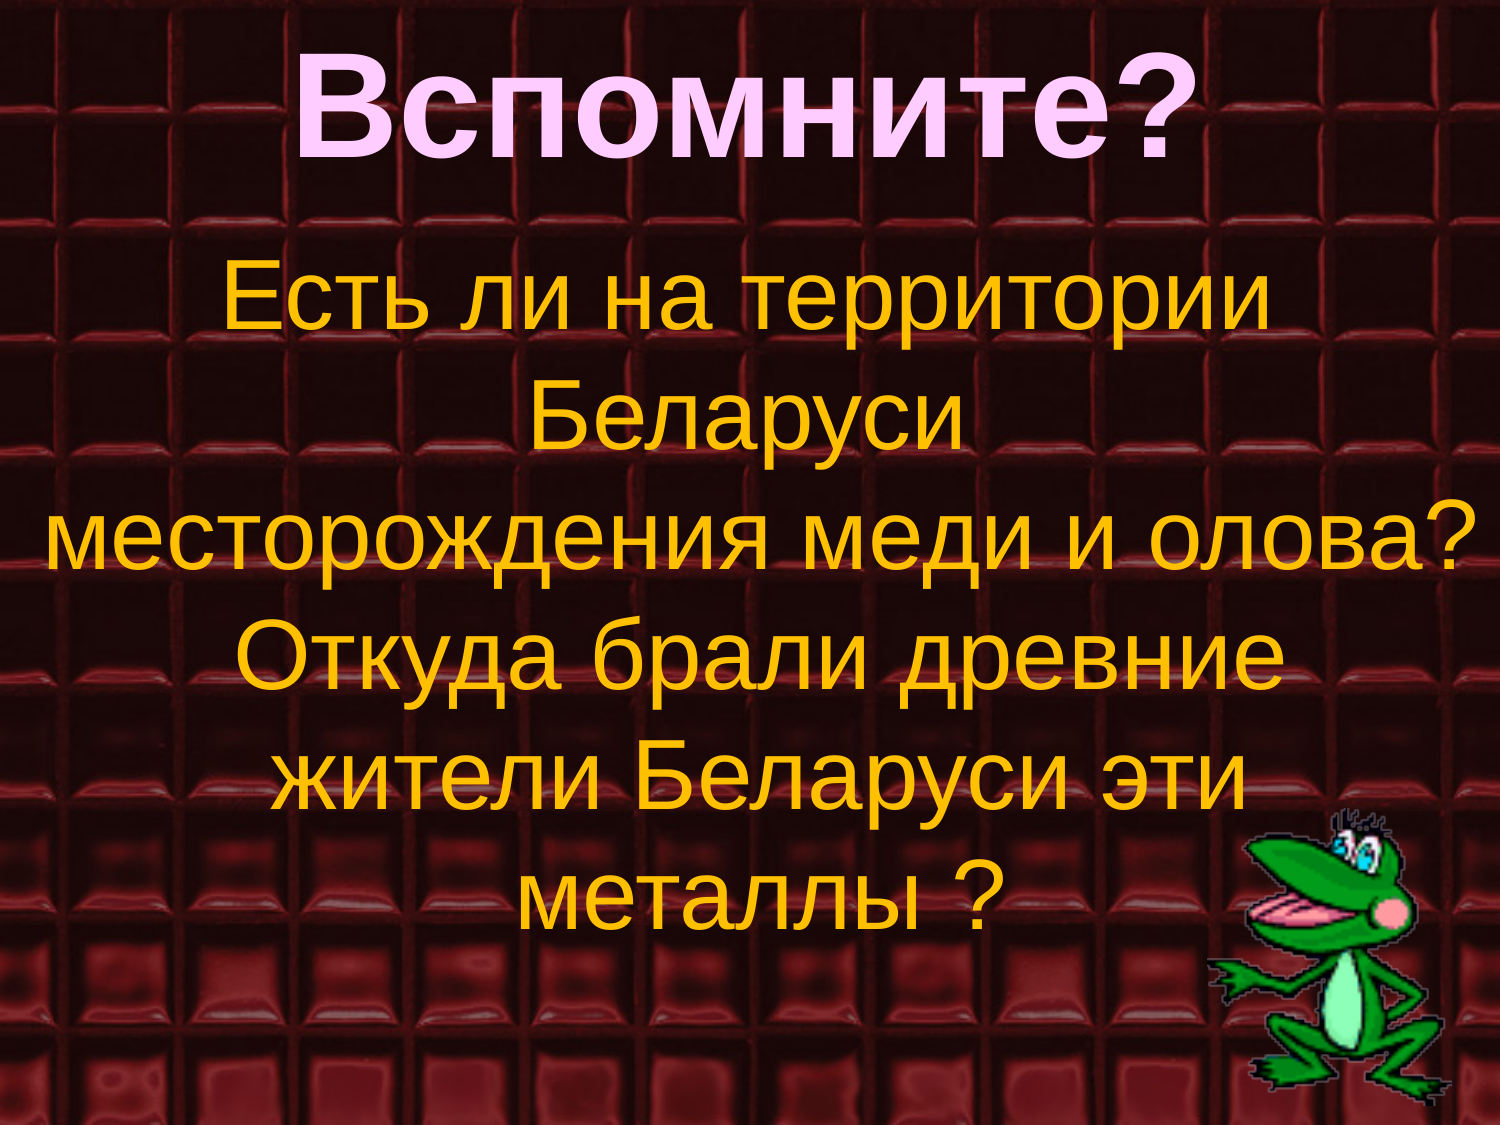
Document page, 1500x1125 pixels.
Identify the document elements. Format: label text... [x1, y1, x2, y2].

text_box Вспомните? [275, 0, 1221, 195]
picture [0, 0, 1500, 1125]
text_box Есть ли на территории Беларуси месторождения меди и олова? Откуда брали древние жители Беларуси эти металлы ? [27, 222, 1495, 957]
